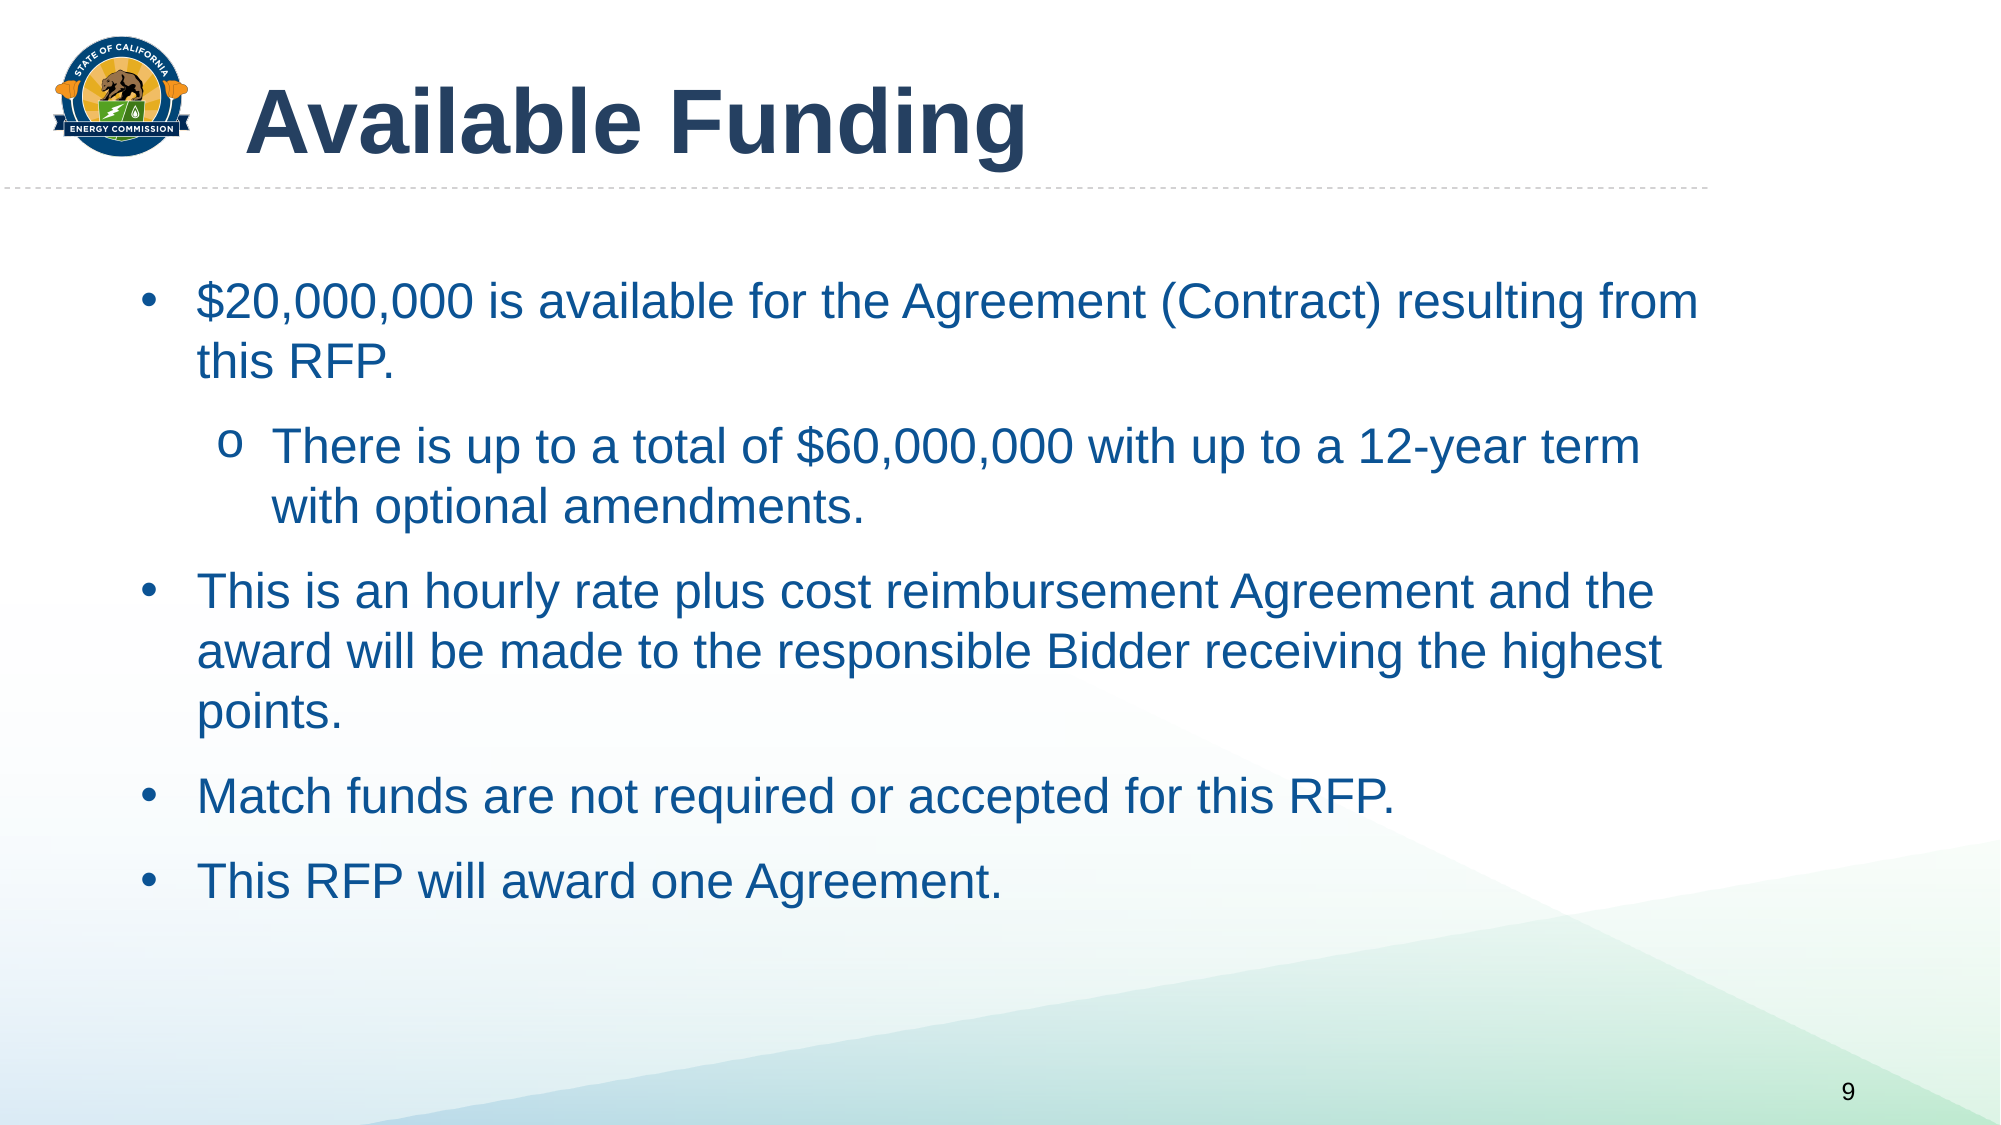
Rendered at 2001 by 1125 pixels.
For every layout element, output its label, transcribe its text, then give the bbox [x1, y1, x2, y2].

title Available Funding [229, 38, 1863, 210]
text_box $20,000,000 is available for the Agreement (Contract) resulting from this RFP. There is up to a total of $60,000,000 with up to a 12-year term with optional amendments. This is an hourly rate plus cost reimbursement Agreement and the award will be made to the responsible Bidder receiving the highest points. Match funds are not required or accepted for this RFP. This RFP will award one Agreement. [125, 261, 1740, 917]
slide_number 9 [1574, 1060, 1871, 1121]
picture [0, 0, 2001, 1125]
